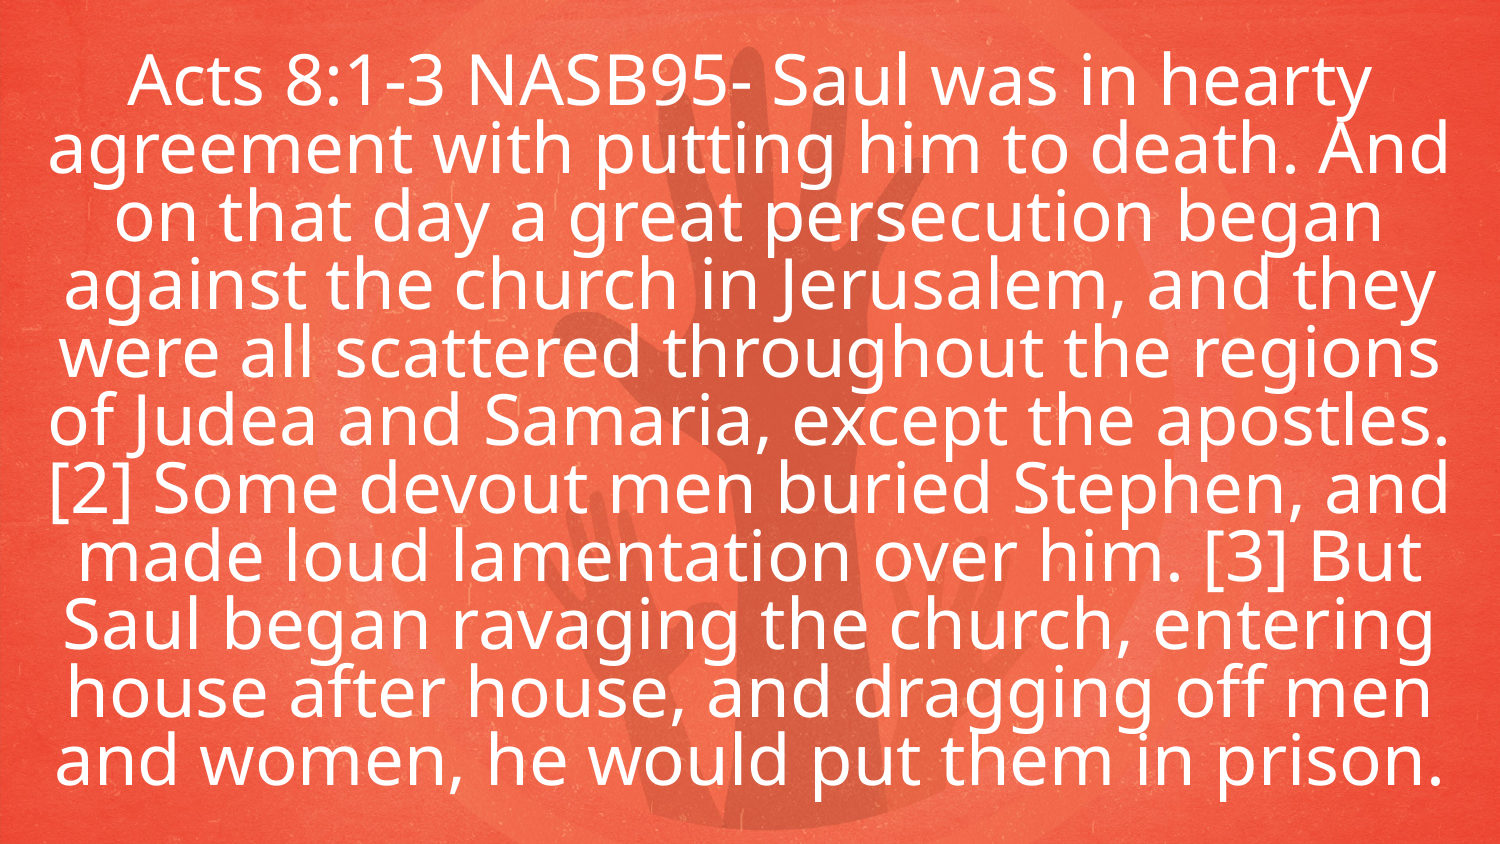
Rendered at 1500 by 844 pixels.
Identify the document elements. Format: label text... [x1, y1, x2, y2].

picture [0, 0, 1500, 844]
list Acts 8:1-3 NASB95- Saul was in hearty agreement with putting him to death. And on that day a great persecution began against the church in Jerusalem, and they were all scattered throughout the regions of Judea and Samaria, except the apostles. [2] Some devout men buried Stephen, and made loud lamentation over him. [3] But Saul began ravaging the church, entering house after house, and dragging off men and women, he would put them in prison. [38, 41, 1462, 809]
